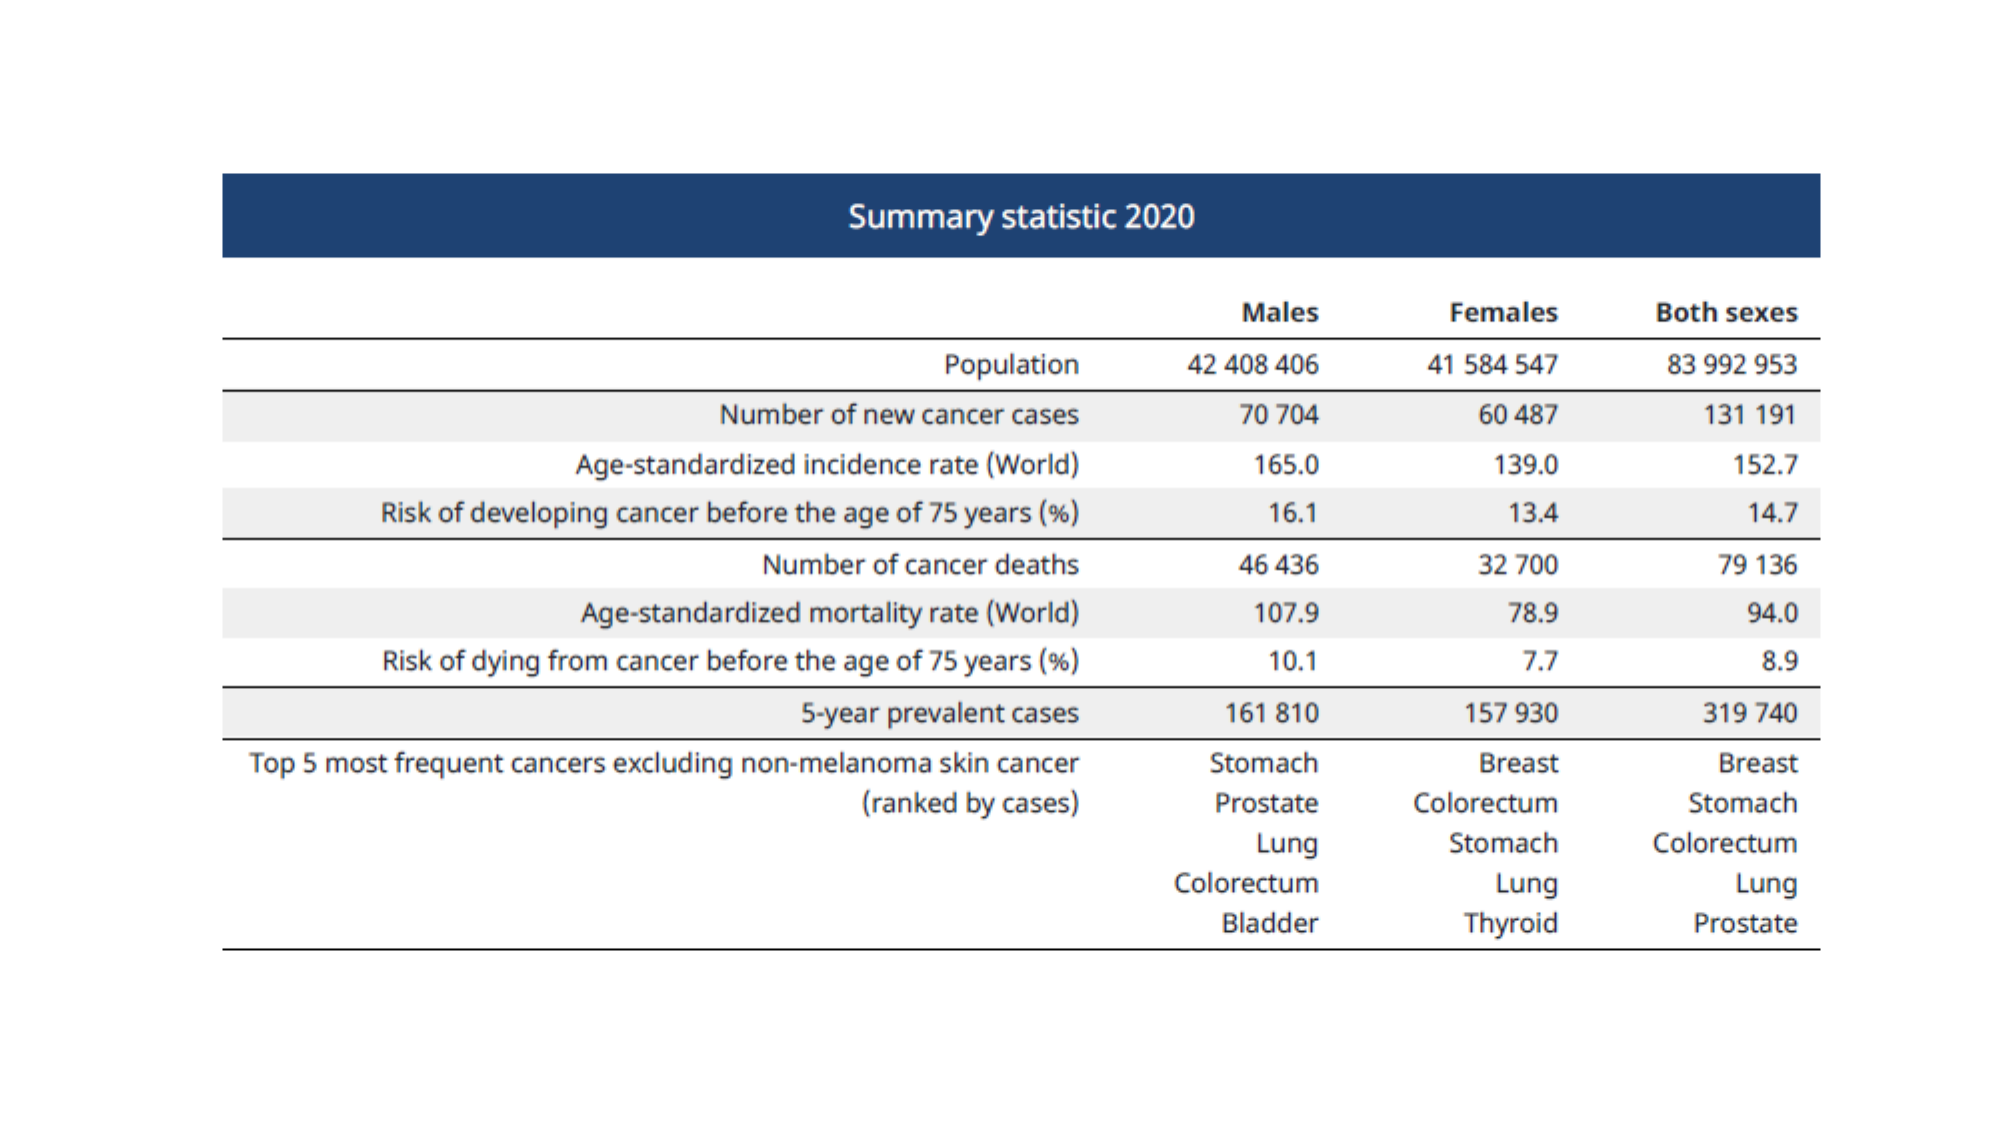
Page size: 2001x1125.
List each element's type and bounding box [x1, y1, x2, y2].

picture [187, 162, 1845, 971]
